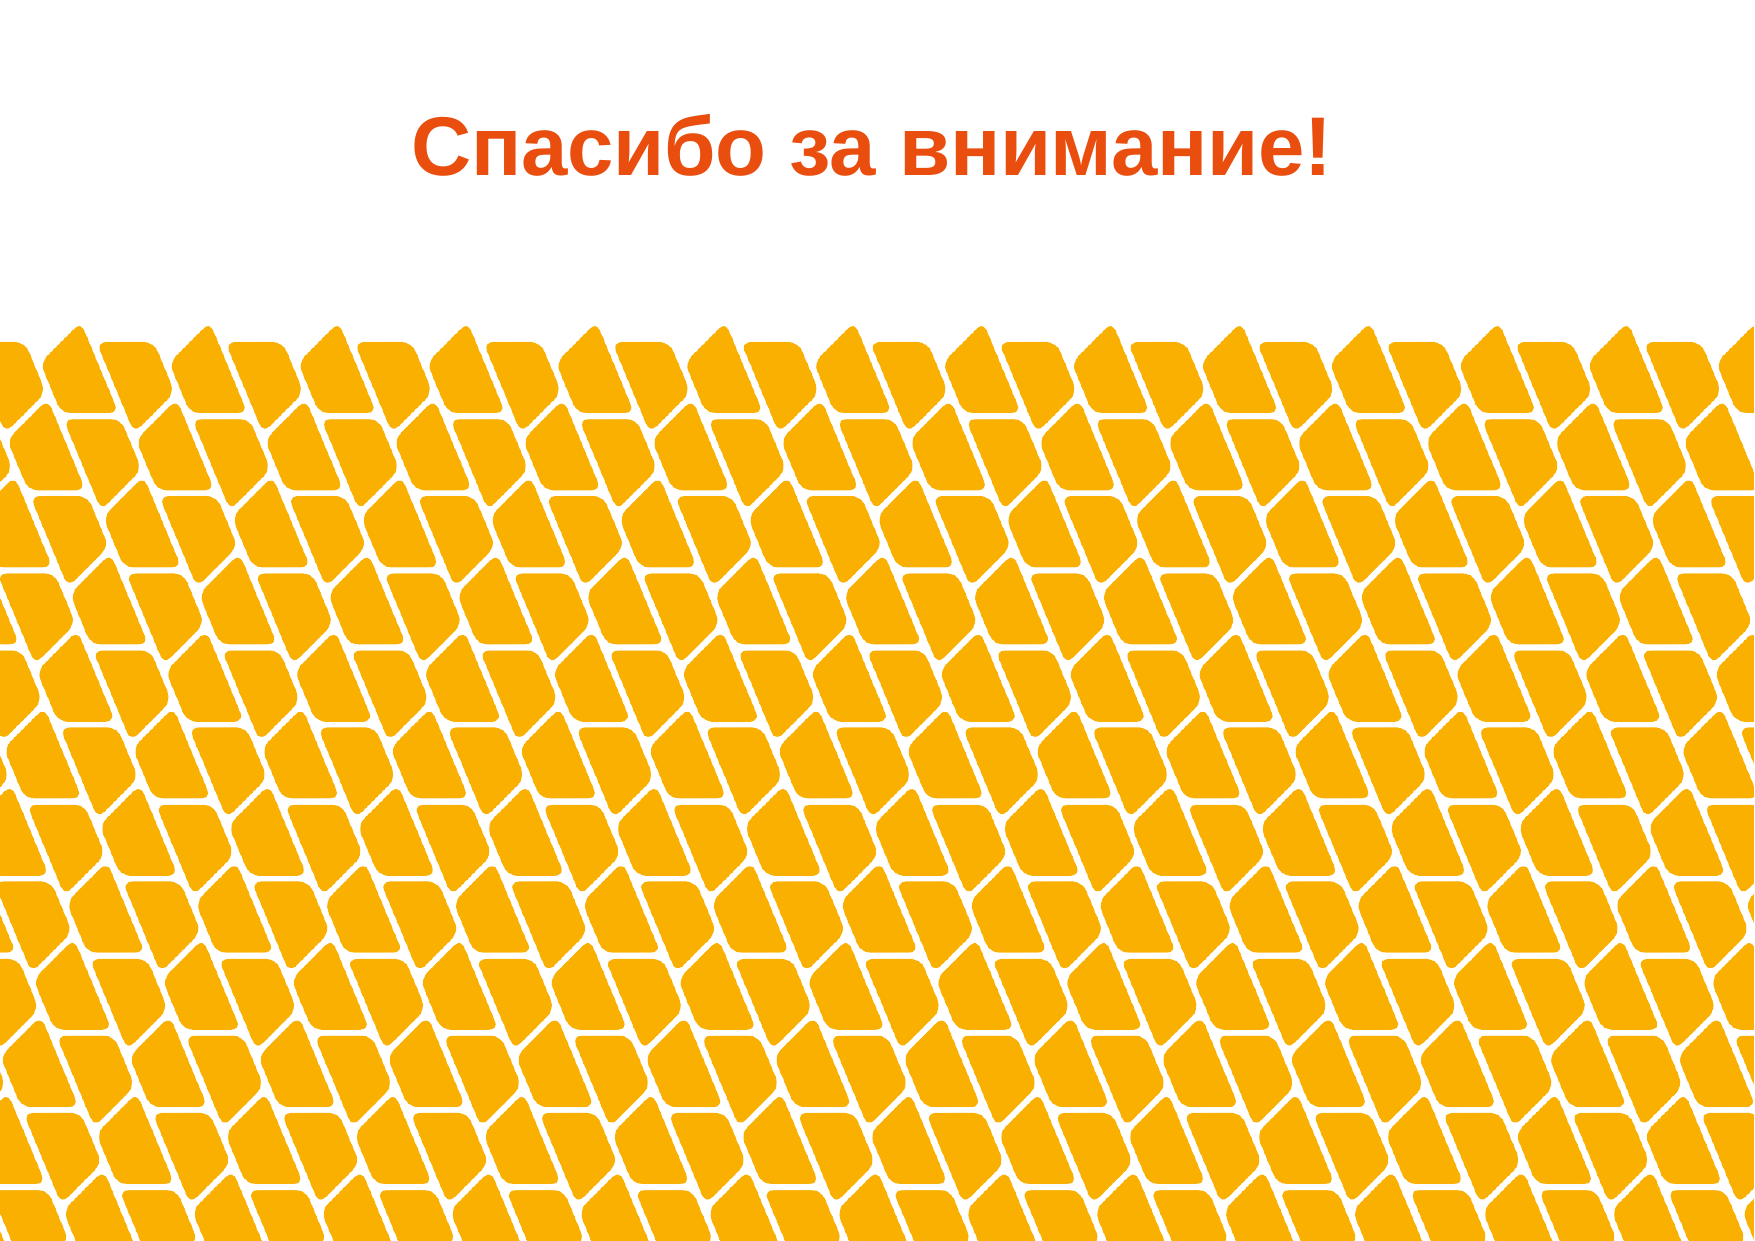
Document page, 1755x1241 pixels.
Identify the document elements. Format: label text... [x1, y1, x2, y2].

text_box [0, 0, 1754, 326]
text_box [0, 326, 1754, 1241]
title Спасибо за внимание! [409, 90, 1339, 300]
